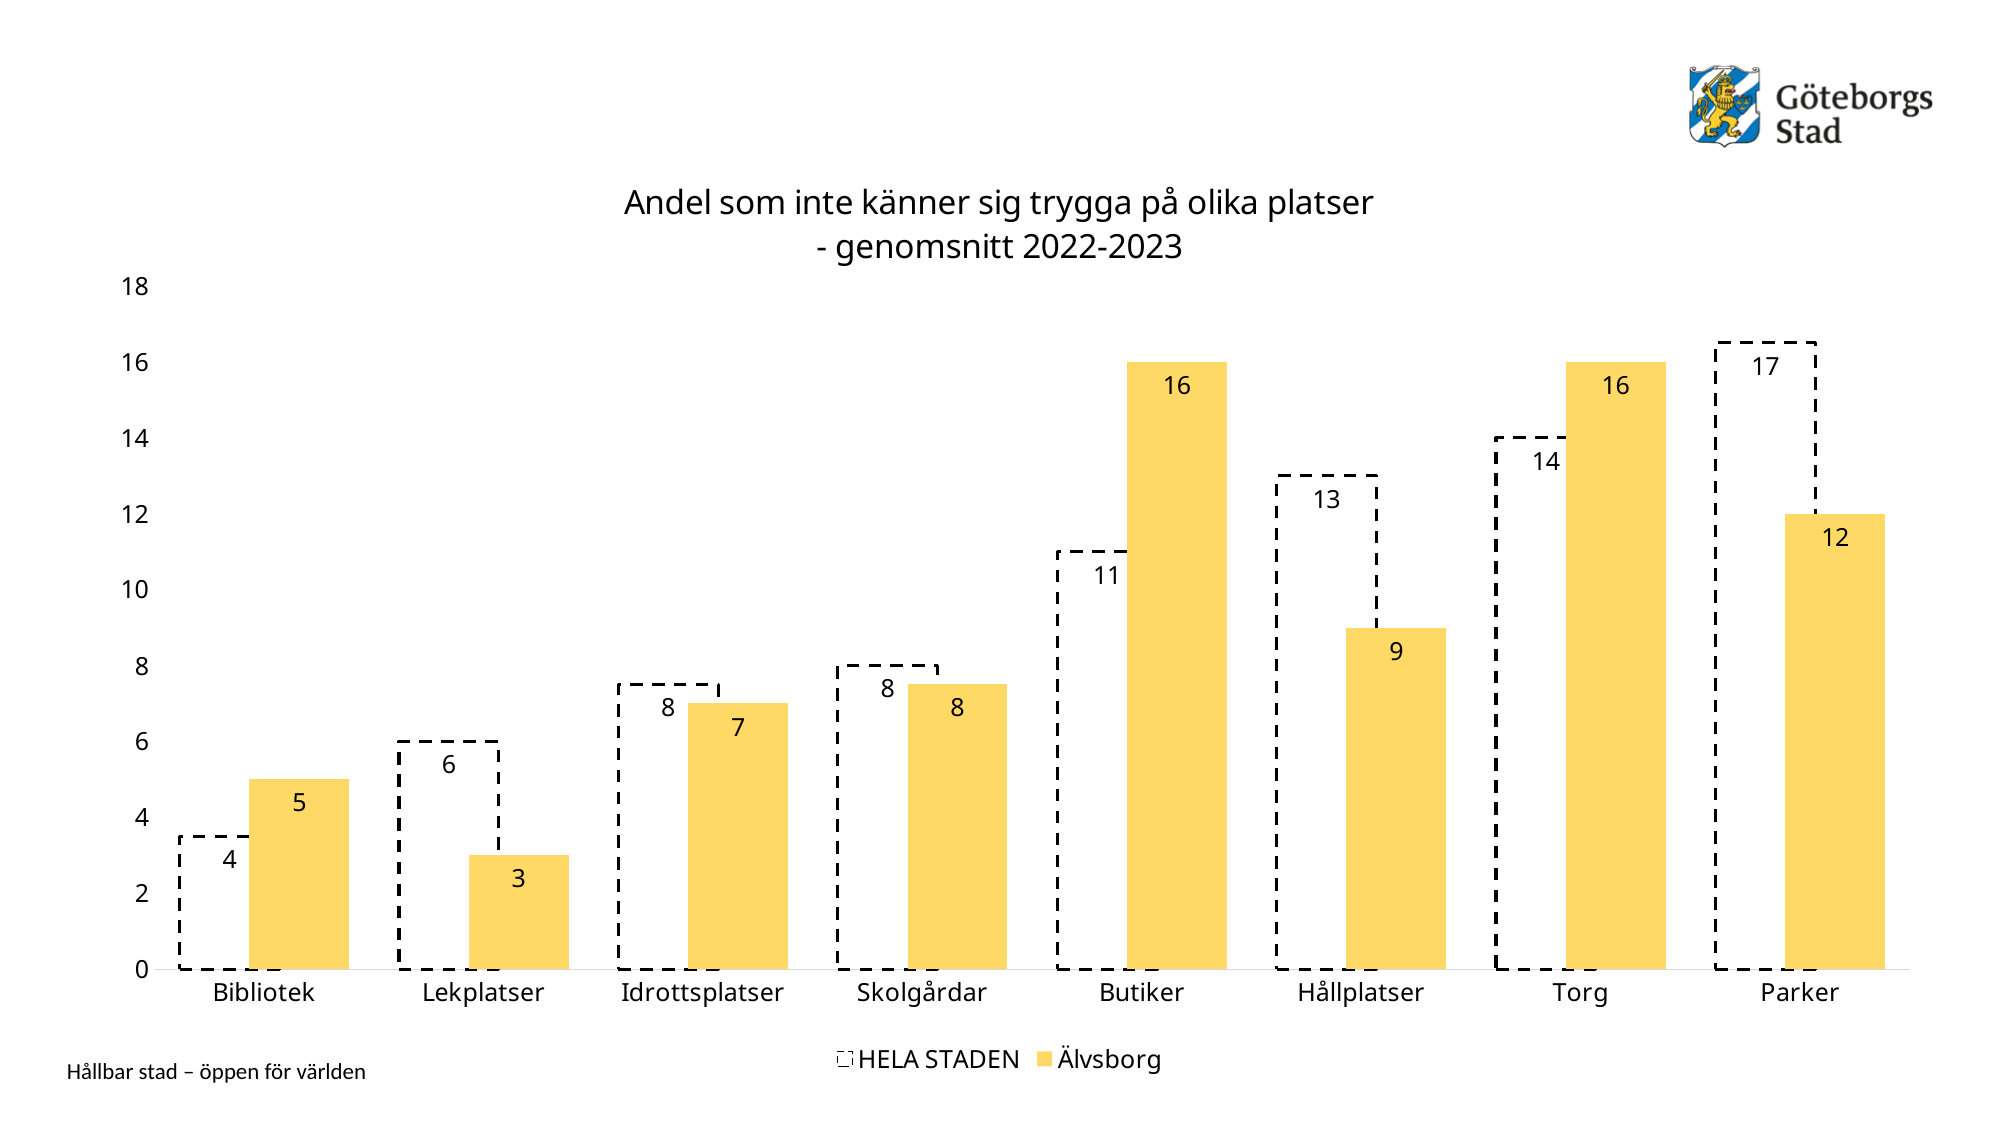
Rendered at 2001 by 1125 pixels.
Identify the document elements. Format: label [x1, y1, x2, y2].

chart [66, 143, 1933, 1083]
picture [1689, 65, 1933, 143]
